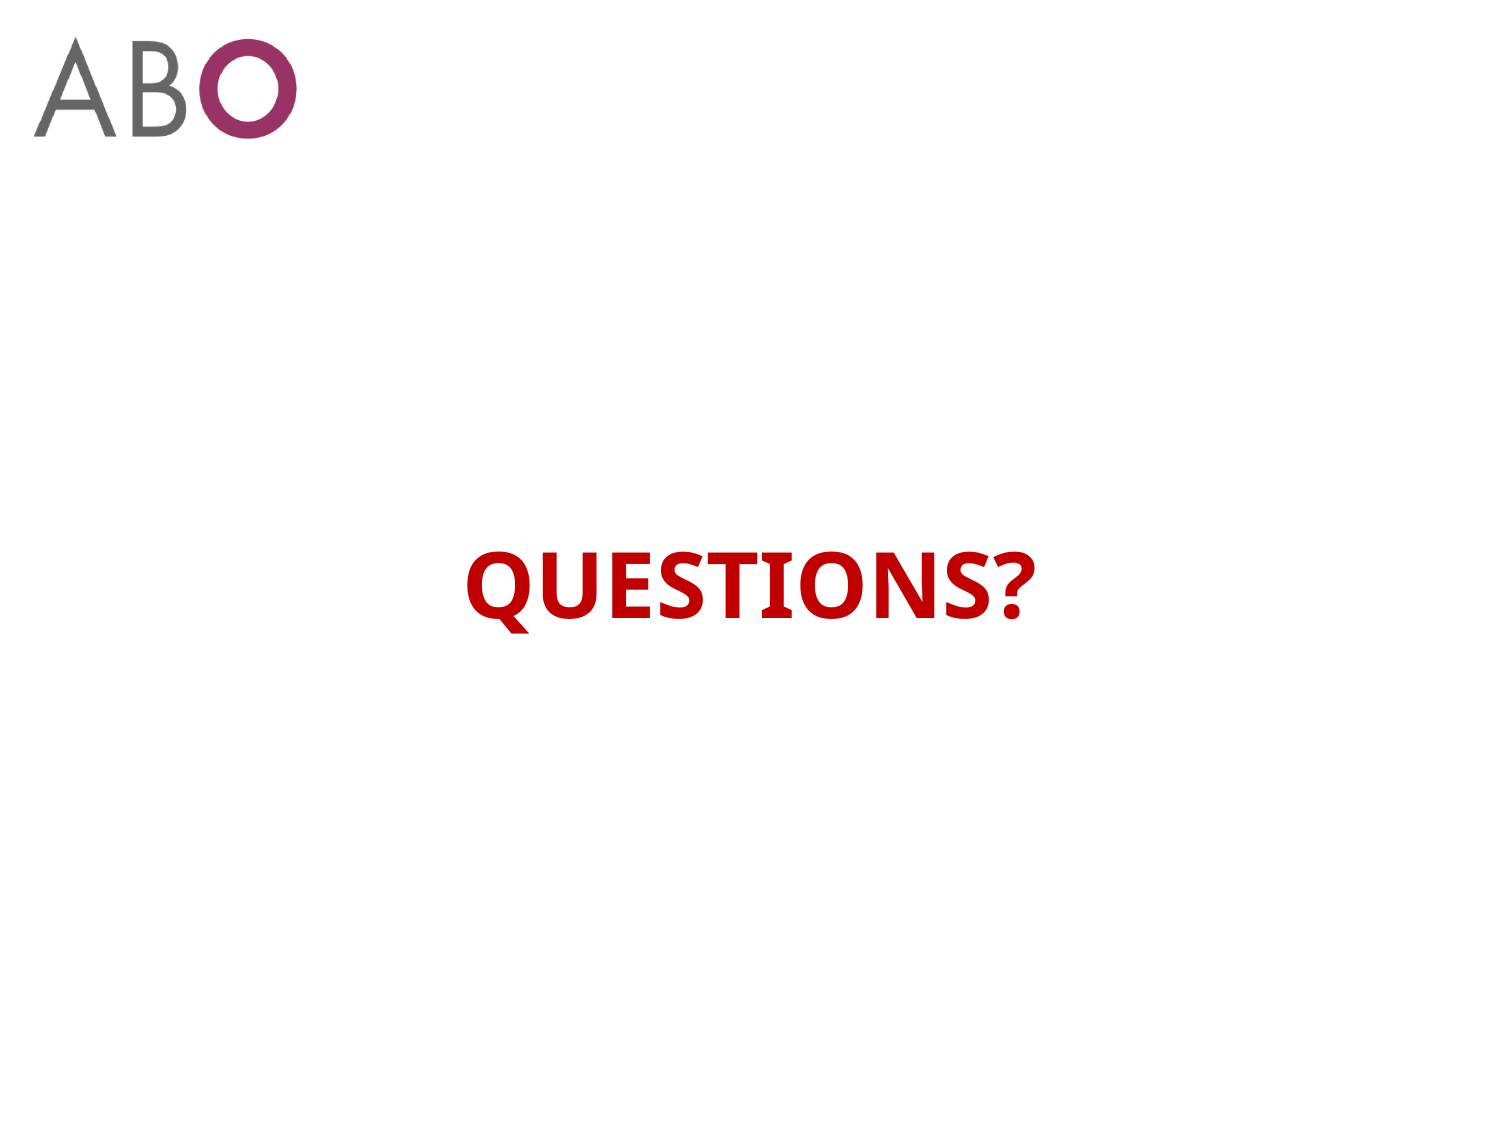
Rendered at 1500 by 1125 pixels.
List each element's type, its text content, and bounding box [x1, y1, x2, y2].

picture [0, 0, 332, 176]
list QUESTIONS? [124, 519, 1376, 646]
